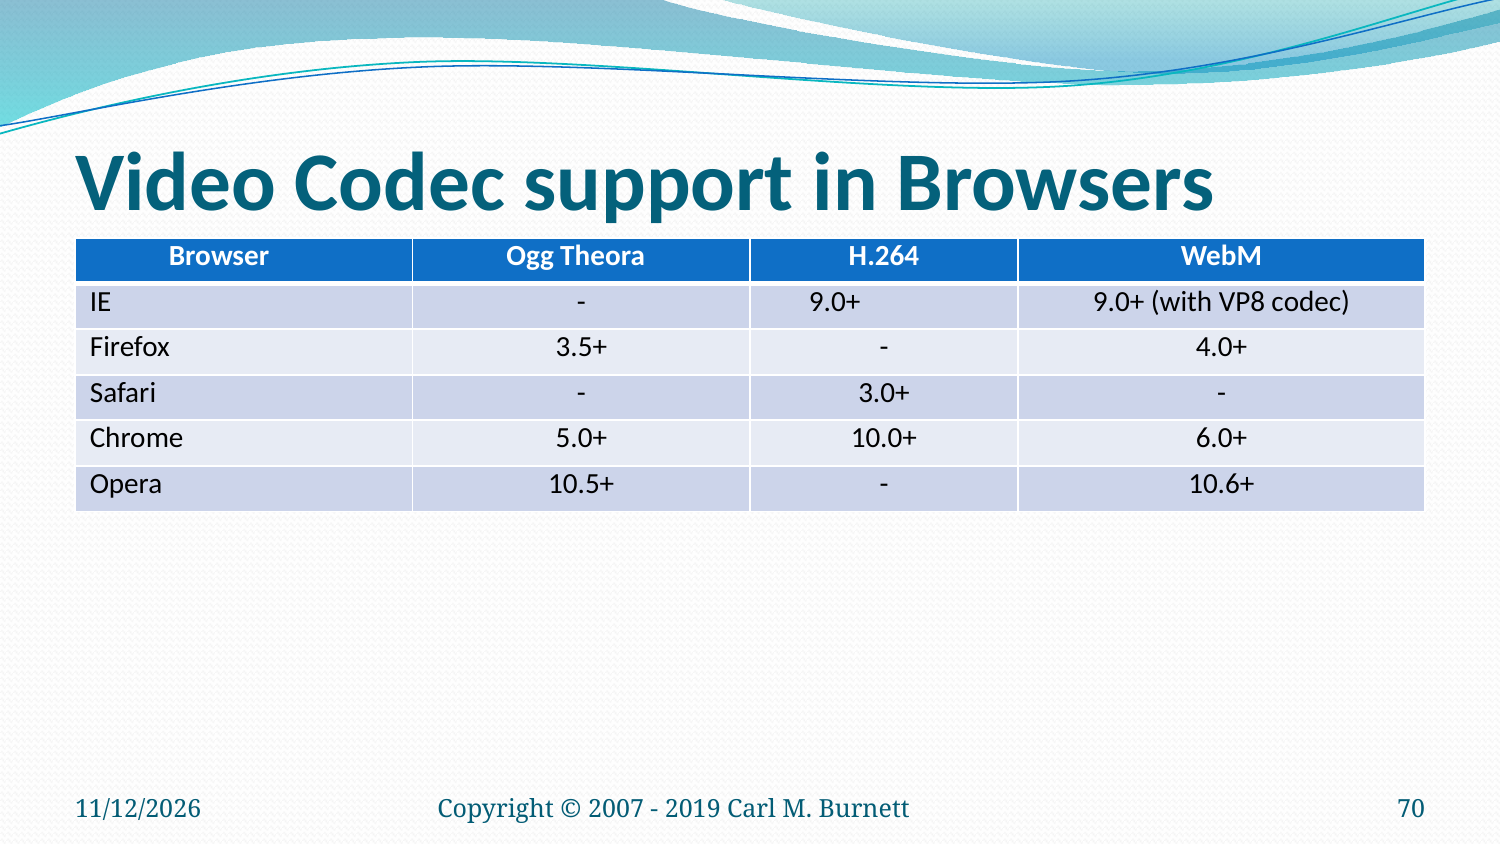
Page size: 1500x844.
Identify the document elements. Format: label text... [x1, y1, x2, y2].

table_cell 10.5+ [413, 467, 749, 511]
table_cell 4.0+ [1019, 330, 1424, 374]
title Video Codec support in Browsers [75, 86, 1425, 228]
footer Copyright © 2007 - 2019 Carl M. Burnett [437, 782, 988, 827]
table_cell Opera [76, 467, 412, 511]
table_header Ogg Theora [413, 239, 749, 281]
table_cell - [413, 286, 749, 328]
table_cell - [751, 330, 1017, 374]
table_cell 9.0+ [751, 286, 1017, 328]
table_cell Safari [76, 376, 412, 419]
table_cell Firefox [76, 330, 412, 374]
table_cell 3.0+ [751, 376, 1017, 419]
table_cell - [751, 467, 1017, 511]
slide_number 70 [1299, 782, 1425, 827]
table_cell IE [76, 286, 412, 328]
table_cell Chrome [76, 421, 412, 465]
table_header WebM [1019, 239, 1424, 281]
table_cell 9.0+ (with VP8 codec) [1019, 286, 1424, 328]
table_cell 10.0+ [751, 421, 1017, 465]
table_cell - [1019, 376, 1424, 419]
table_cell 3.5+ [413, 330, 749, 374]
table_header H.264 [751, 239, 1017, 281]
table_cell 6.0+ [1019, 421, 1424, 465]
table_cell 5.0+ [413, 421, 749, 465]
table_cell - [413, 376, 749, 419]
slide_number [75, 782, 425, 827]
table_header Browser [76, 239, 412, 281]
table_cell 10.6+ [1019, 467, 1424, 511]
